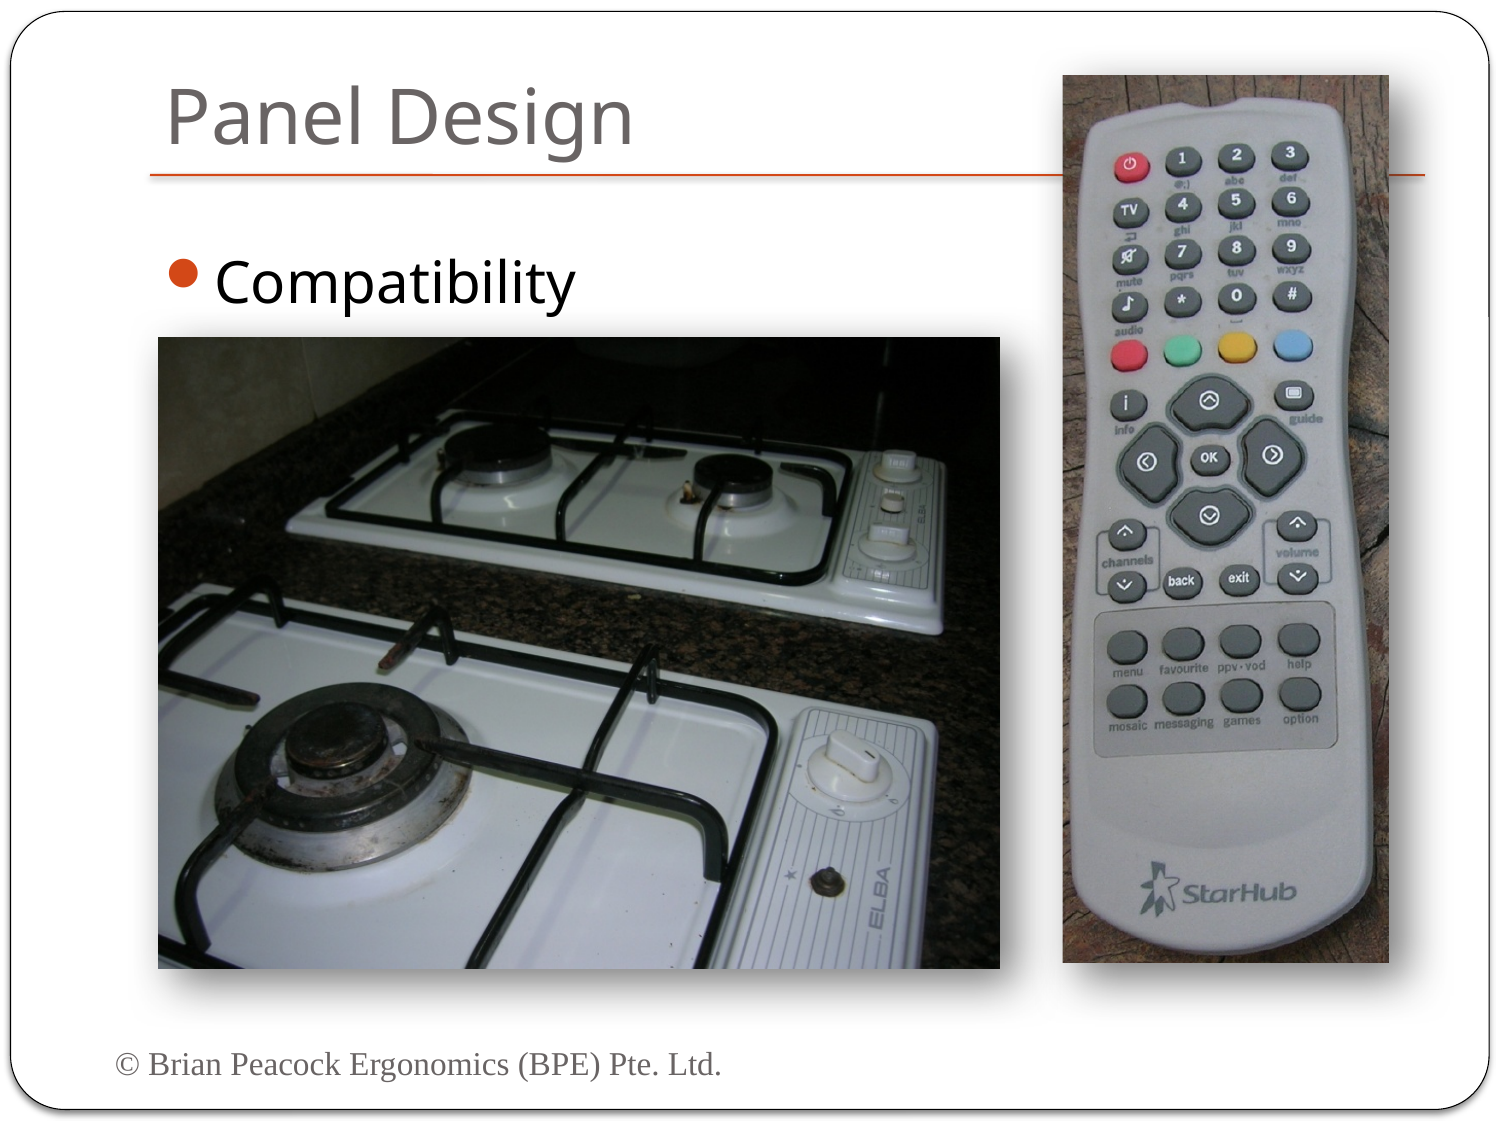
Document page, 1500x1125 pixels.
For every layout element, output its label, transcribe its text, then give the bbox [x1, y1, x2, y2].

list Compatibility [150, 237, 1045, 345]
picture [1062, 74, 1390, 963]
title Panel Design [150, 45, 1425, 175]
footer © Brian Peacock Ergonomics (BPE) Pte. Ltd. [99, 1025, 750, 1100]
picture [157, 337, 1001, 969]
